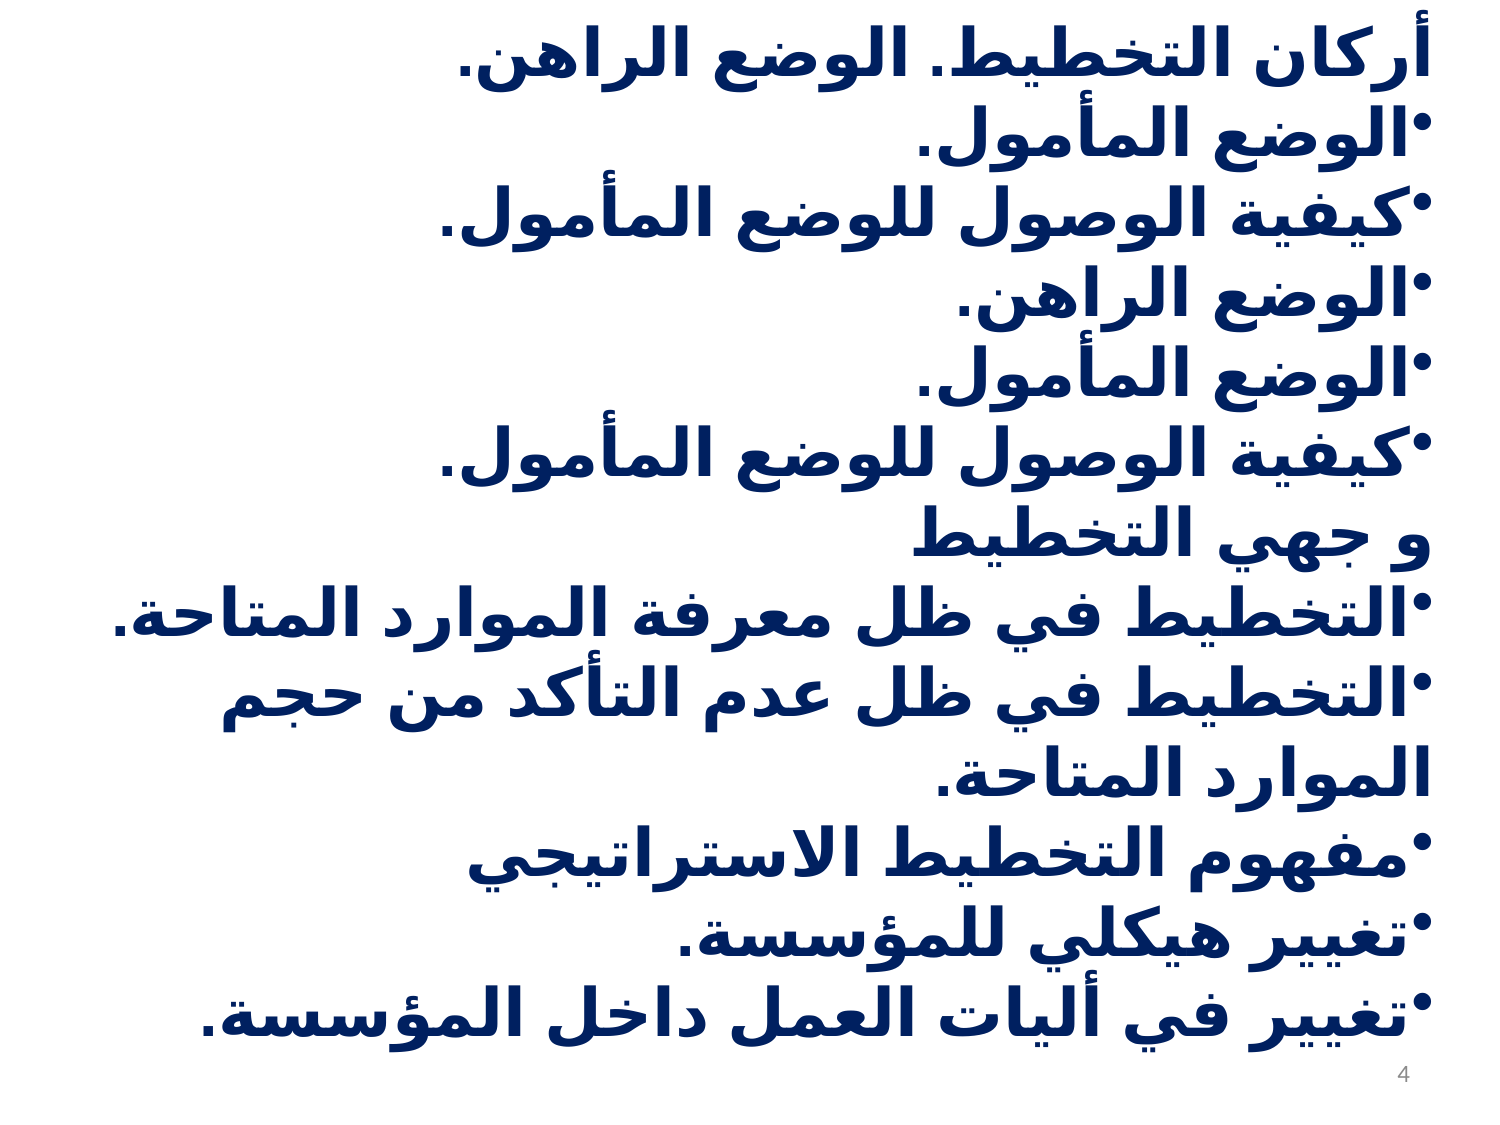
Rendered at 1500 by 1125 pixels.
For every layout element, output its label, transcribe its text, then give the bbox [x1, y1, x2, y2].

text_box أركان التخطيط. الوضع الراهن. الوضع المأمول. كيفية الوصول للوضع المأمول. الوضع الراهن. الوضع المأمول. كيفية الوصول للوضع المأمول. و جهي التخطيط التخطيط في ظل معرفة الموارد المتاحة. التخطيط في ظل عدم التأكد من حجم الموارد المتاحة. مفهوم التخطيط الاستراتيجي تغيير هيكلي للمؤسسة. تغيير في أليات العمل داخل المؤسسة. [0, 2, 1450, 1057]
slide_number 4 [1074, 1057, 1425, 1103]
